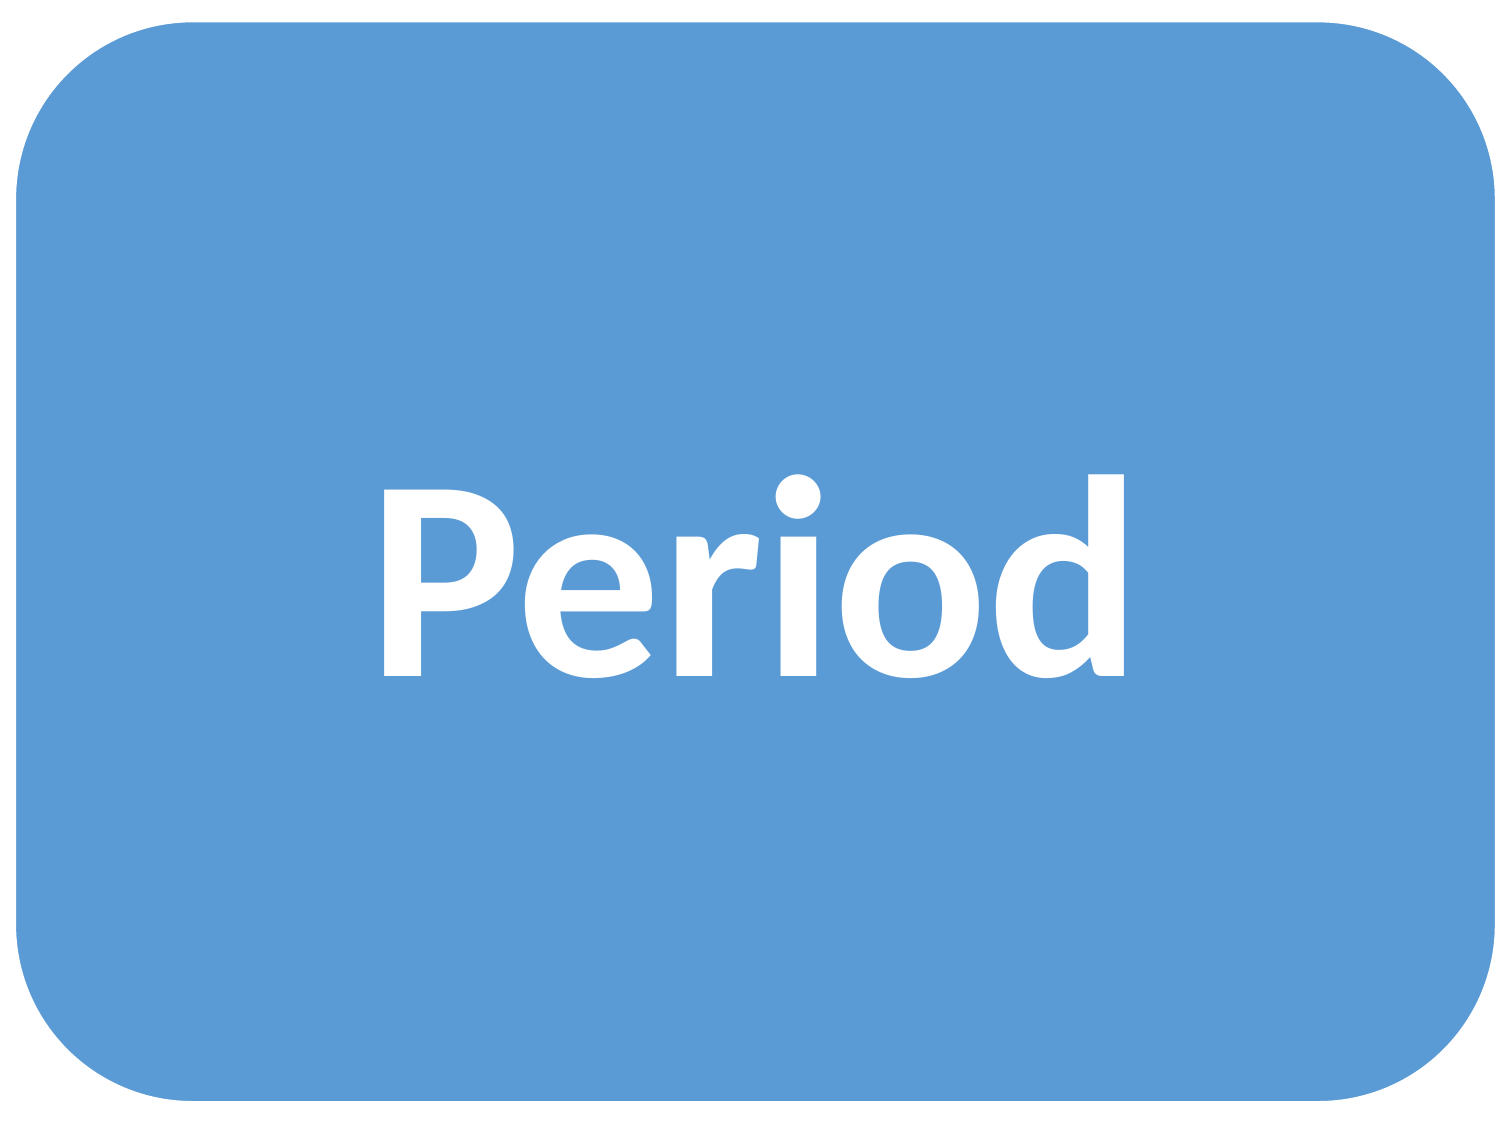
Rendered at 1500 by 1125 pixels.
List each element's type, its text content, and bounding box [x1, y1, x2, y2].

text_box Period [9, 16, 1500, 1108]
